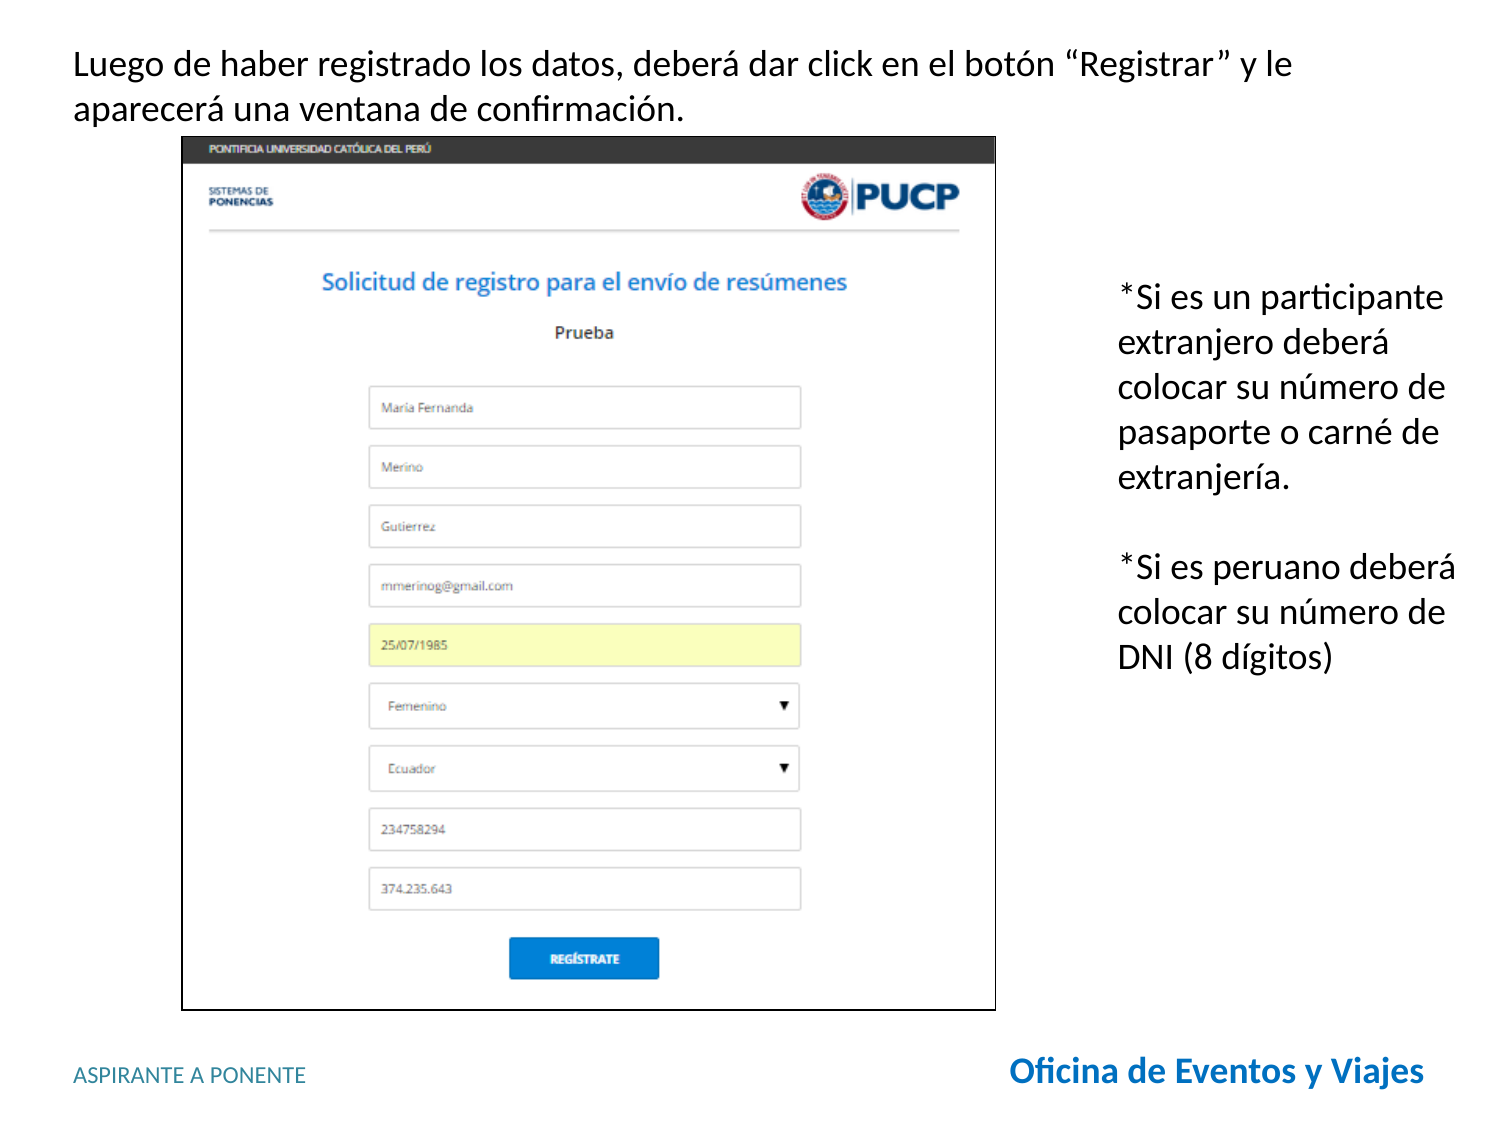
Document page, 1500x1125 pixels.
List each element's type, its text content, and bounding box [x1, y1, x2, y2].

picture [182, 136, 995, 1010]
text_box ASPIRANTE A PONENTE [58, 1052, 385, 1097]
text_box *Si es un participante extranjero deberá colocar su número de pasaporte o carné de extranjería. *Si es peruano deberá colocar su número de DNI (8 dígitos) [1102, 264, 1478, 684]
text_box Oficina de Eventos y Viajes [994, 1039, 1478, 1099]
text_box Luego de haber registrado los datos, deberá dar click en el botón “Registrar” y le aparecerá una ventana de confirmación. [58, 31, 1420, 136]
